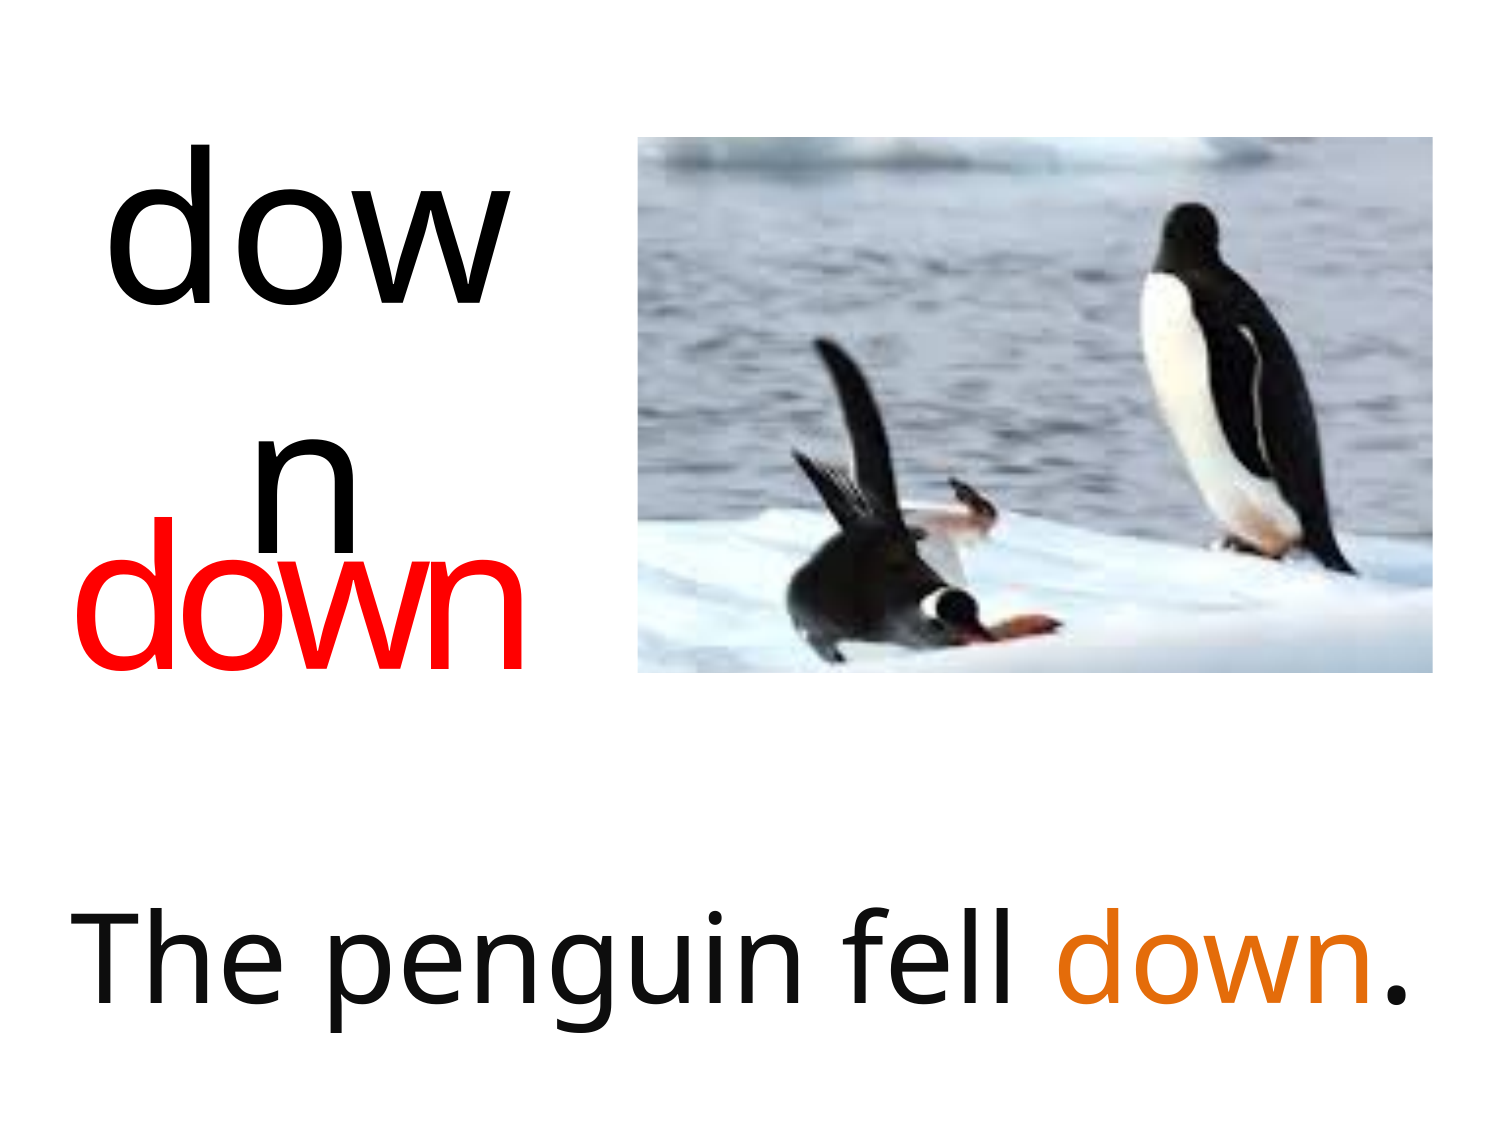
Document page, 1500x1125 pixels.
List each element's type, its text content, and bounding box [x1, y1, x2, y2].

text_box d [51, 462, 158, 718]
text_box w [260, 462, 399, 718]
text_box o [158, 462, 260, 718]
picture [637, 137, 1433, 674]
title down [37, 187, 575, 504]
text_box n [399, 462, 550, 718]
subtitle The penguin fell down. [12, 849, 1475, 1050]
